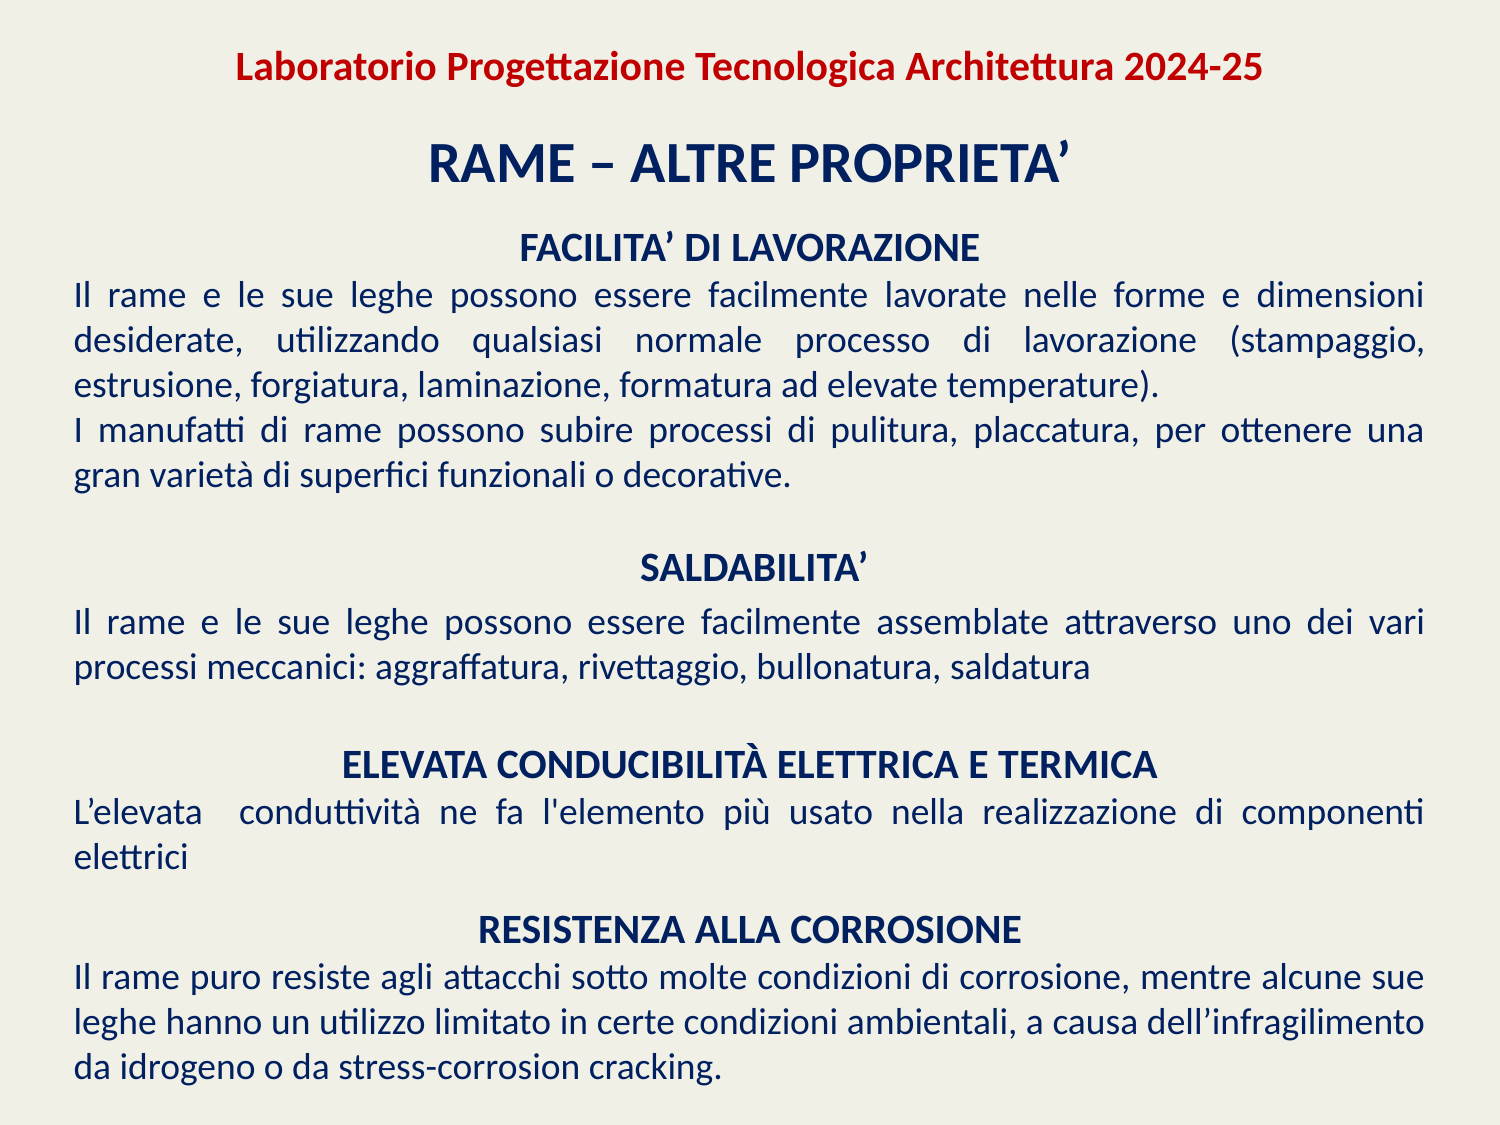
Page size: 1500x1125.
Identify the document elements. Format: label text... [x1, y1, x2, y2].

text_box RAME – ALTRE PROPRIETA’ FACILITA’ DI LAVORAZIONE Il rame e le sue leghe possono essere facilmente lavorate nelle forme e dimensioni desiderate, utilizzando qualsiasi normale processo di lavorazione (stampaggio, estrusione, forgiatura, laminazione, formatura ad elevate temperature). I manufatti di rame possono subire processi di pulitura, placcatura, per ottenere una gran varietà di superfici funzionali o decorative. SALDABILITA’ Il rame e le sue leghe possono essere facilmente assemblate attraverso uno dei vari processi meccanici: aggraffatura, rivettaggio, bullonatura, saldatura ELEVATA conducibilità elettrica e termica L’elevata conduttività ne fa l'elemento più usato nella realizzazione di componenti elettrici RESISTENZA ALLA CORROSIONE Il rame puro resiste agli attacchi sotto molte condizioni di corrosione, mentre alcune sue leghe hanno un utilizzo limitato in certe condizioni ambientali, a causa dell’infragilimento da idrogeno o da stress-corrosion cracking. [58, 117, 1442, 1125]
text_box Laboratorio Progettazione Tecnologica Architettura 2024-25 [97, 10, 1403, 118]
